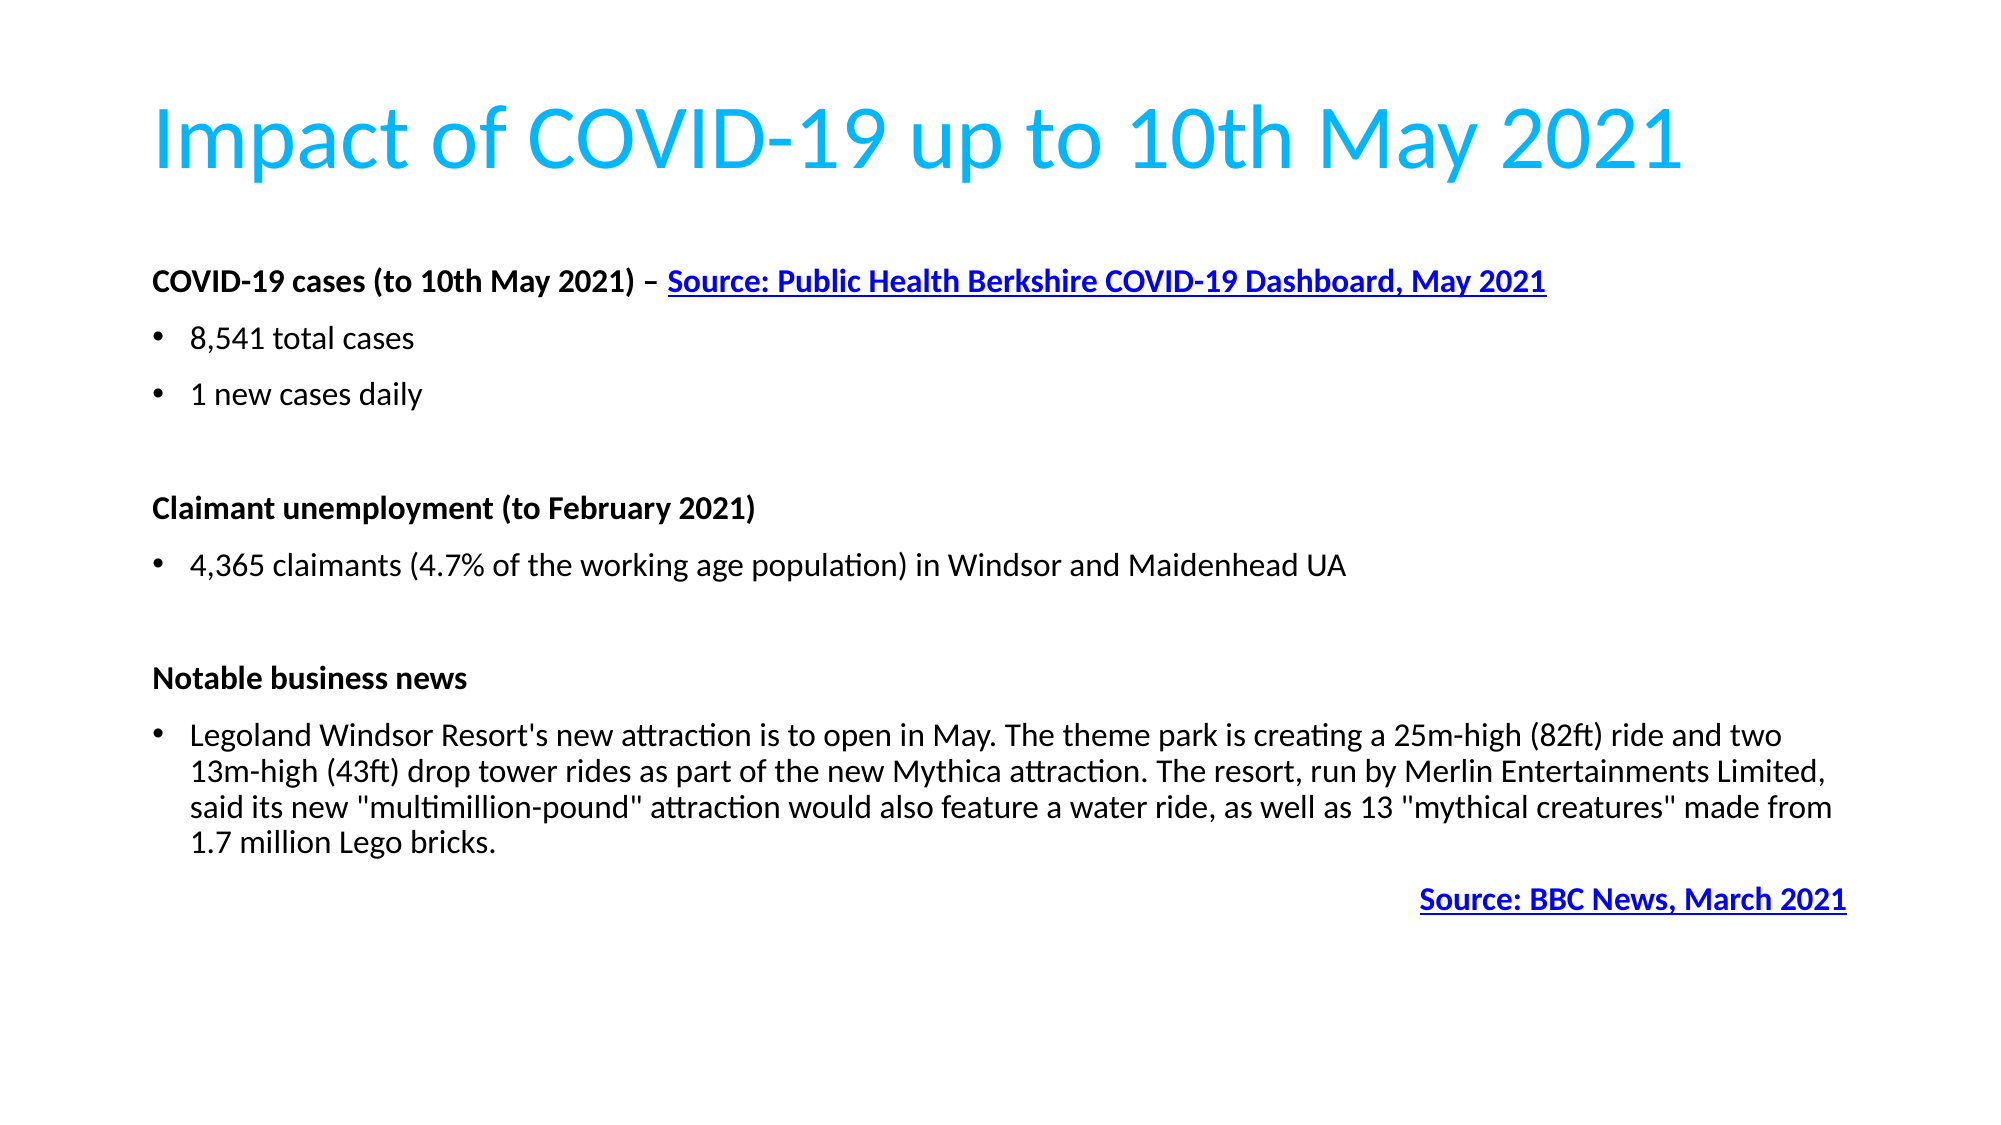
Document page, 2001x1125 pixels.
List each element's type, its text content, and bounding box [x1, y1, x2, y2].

title Impact of COVID-19 up to 10th May 2021 [137, 59, 1863, 218]
list COVID-19 cases (to 10th May 2021) – Source: Public Health Berkshire COVID-19 Dashboard, May 2021 8,541 total cases 1 new cases daily Claimant unemployment (to February 2021) 4,365 claimants (4.7% of the working age population) in Windsor and Maidenhead UA Notable business news Legoland Windsor Resort's new attraction is to open in May. The theme park is creating a 25m-high (82ft) ride and two 13m-high (43ft) drop tower rides as part of the new Mythica attraction. The resort, run by Merlin Entertainments Limited, said its new "multimillion-pound" attraction would also feature a water ride, as well as 13 "mythical creatures" made from 1.7 million Lego bricks. Source: BBC News, March 2021 [137, 256, 1863, 1014]
